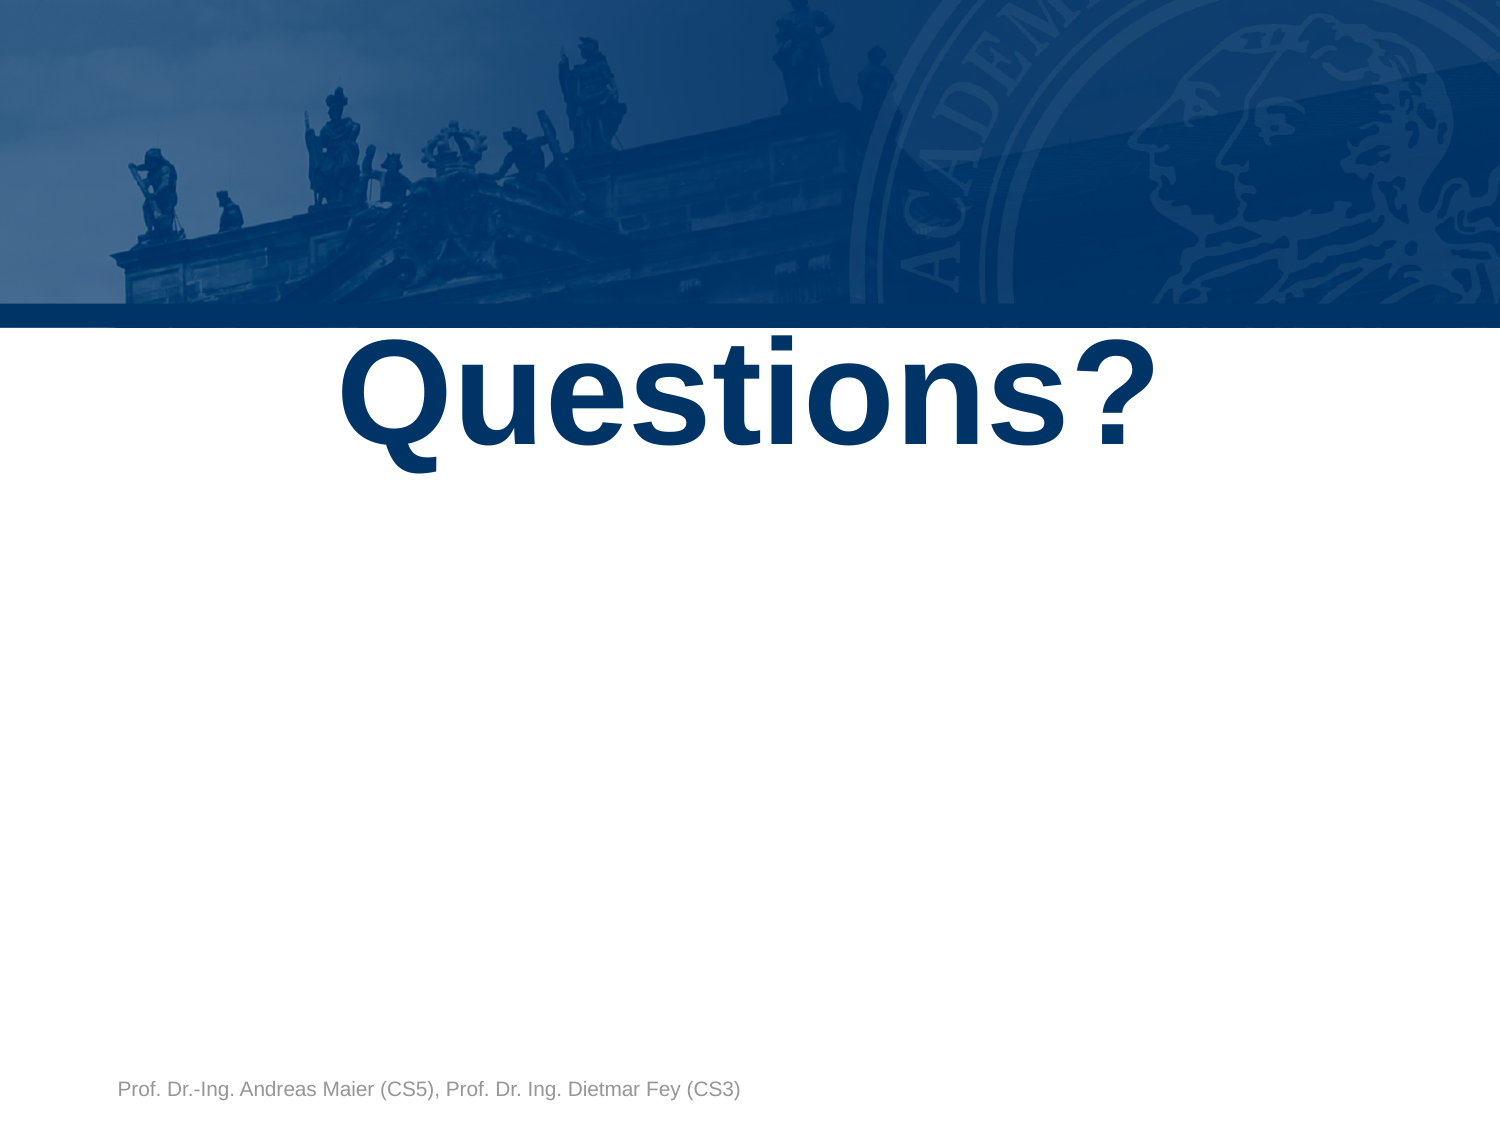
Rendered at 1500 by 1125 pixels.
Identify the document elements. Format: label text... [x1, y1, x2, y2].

title Questions? [218, 403, 1282, 769]
picture [0, 0, 1500, 303]
